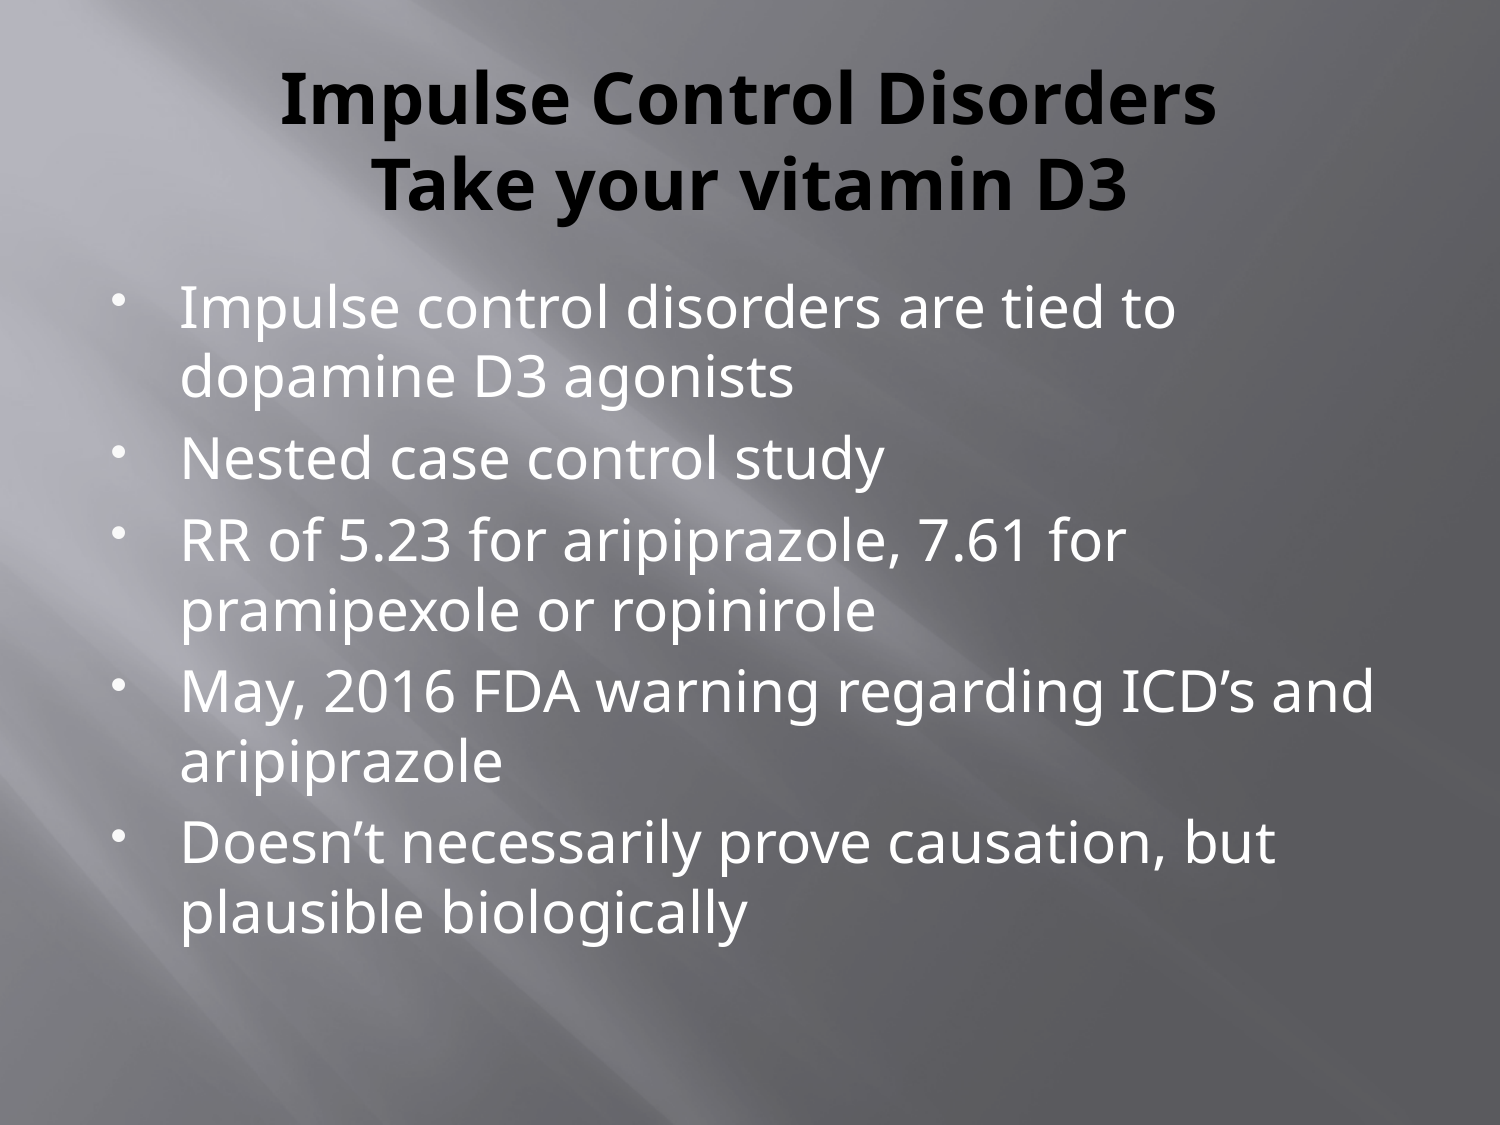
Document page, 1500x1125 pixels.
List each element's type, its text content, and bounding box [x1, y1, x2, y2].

title Impulse Control Disorders Take your vitamin D3 [75, 45, 1425, 233]
list Impulse control disorders are tied to dopamine D3 agonists Nested case control study RR of 5.23 for aripiprazole, 7.61 for pramipexole or ropinirole May, 2016 FDA warning regarding ICD’s and aripiprazole Doesn’t necessarily prove causation, but plausible biologically [75, 262, 1425, 1035]
